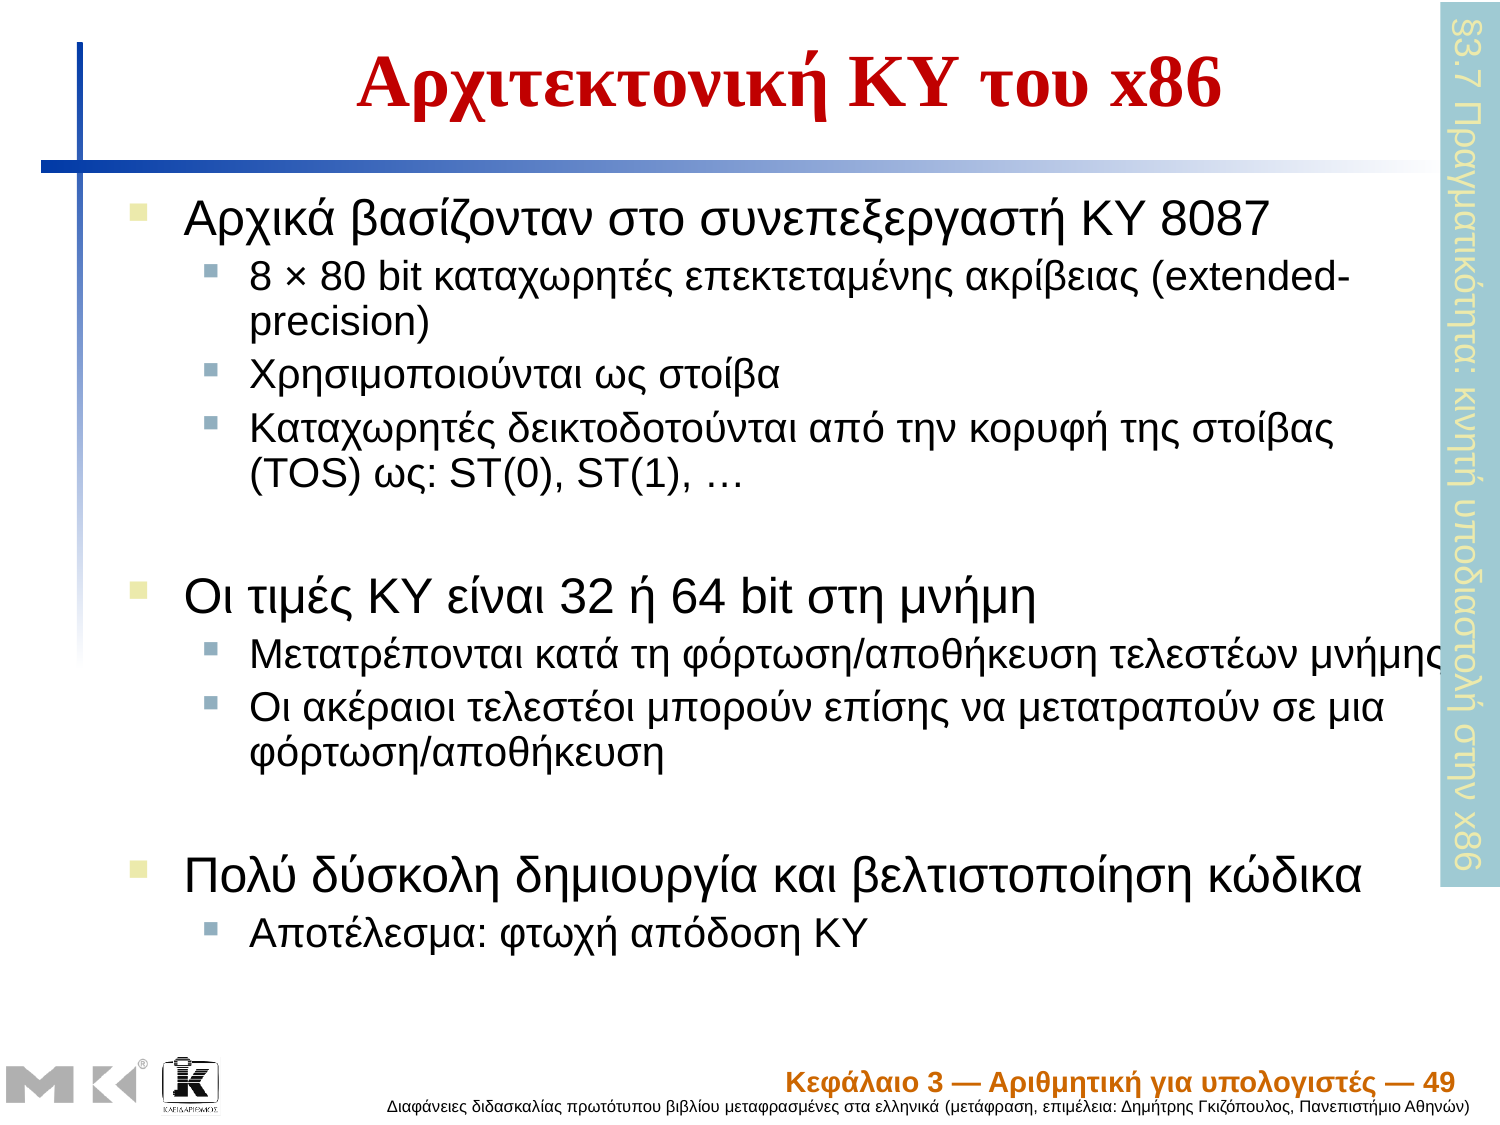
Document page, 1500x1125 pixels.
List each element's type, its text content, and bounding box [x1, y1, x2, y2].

title Αρχιτεκτονική ΚΥ του x86 [112, 23, 1440, 149]
text_box §3.7 Πραγματικότητα: κινητή υποδιαστολή στην x86 [1440, 2, 1500, 887]
list Αρχικά βασίζονταν στο συνεπεξεργαστή ΚΥ 8087 8 × 80 bit καταχωρητές επεκτεταμένης ακρίβειας (extended-precision) Χρησιμοποιούνται ως στοίβα Καταχωρητές δεικτοδοτούνται από την κορυφή της στοίβας (TOS) ως: ST(0), ST(1), … Οι τιμές ΚΥ είναι 32 ή 64 bit στη μνήμη Μετατρέπονται κατά τη φόρτωση/αποθήκευση τελεστέων μνήμης Οι ακέραιοι τελεστέοι μπορούν επίσης να μετατραπούν σε μια φόρτωση/αποθήκευση Πολύ δύσκολη δημιουργία και βελτιστοποίηση κώδικα Αποτέλεσμα: φτωχή απόδοση ΚΥ [112, 184, 1469, 1024]
picture [5, 1058, 148, 1103]
footer Κεφάλαιο 3 — Αριθμητική για υπολογιστές — 49 [277, 1046, 1471, 1106]
